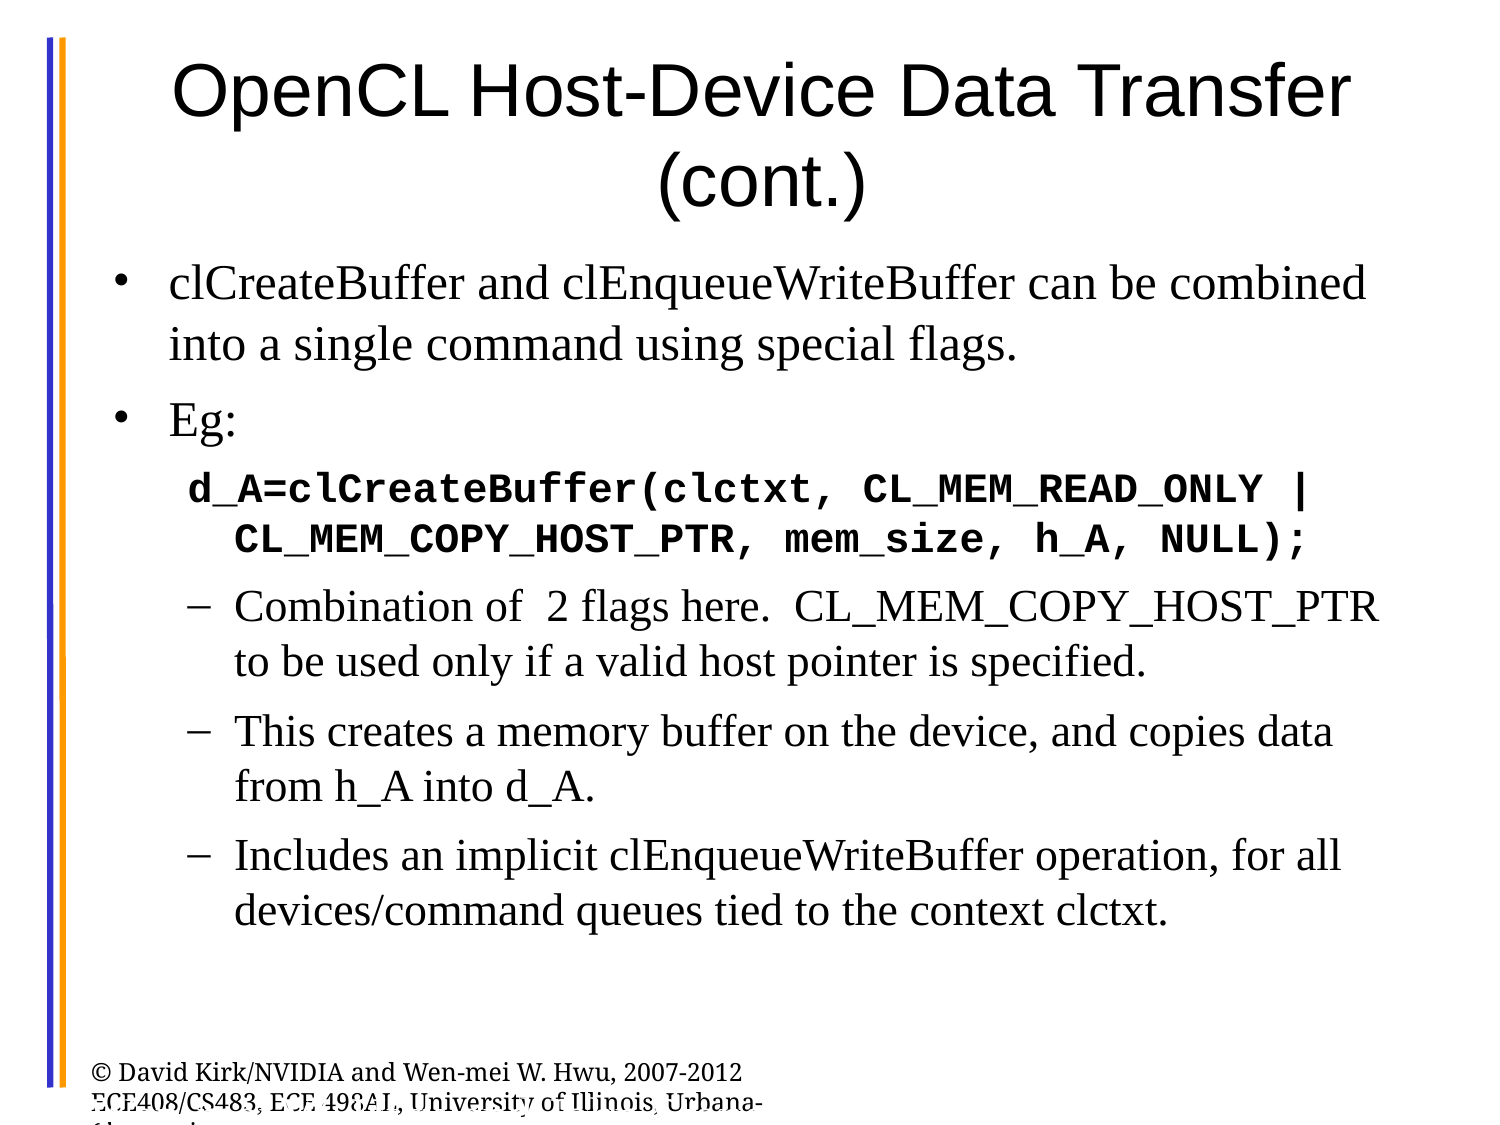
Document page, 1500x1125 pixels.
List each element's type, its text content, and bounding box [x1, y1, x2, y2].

title OpenCL Host-Device Data Transfer (cont.)‏ [112, 37, 1413, 225]
footer © Wen-mei W. Hwu and John Stone, Urbana July 22, 2010 [24, 1074, 850, 1125]
list clCreateBuffer and clEnqueueWriteBuffer can be combined into a single command using special flags. Eg: d_A=clCreateBuffer(clctxt, CL_MEM_READ_ONLY | CL_MEM_COPY_HOST_PTR, mem_size, h_A, NULL); Combination of 2 flags here. CL_MEM_COPY_HOST_PTR to be used only if a valid host pointer is specified. This creates a memory buffer on the device, and copies data from h_A into d_A. Includes an implicit clEnqueueWriteBuffer operation, for all devices/command queues tied to the context clctxt. [112, 249, 1413, 1000]
